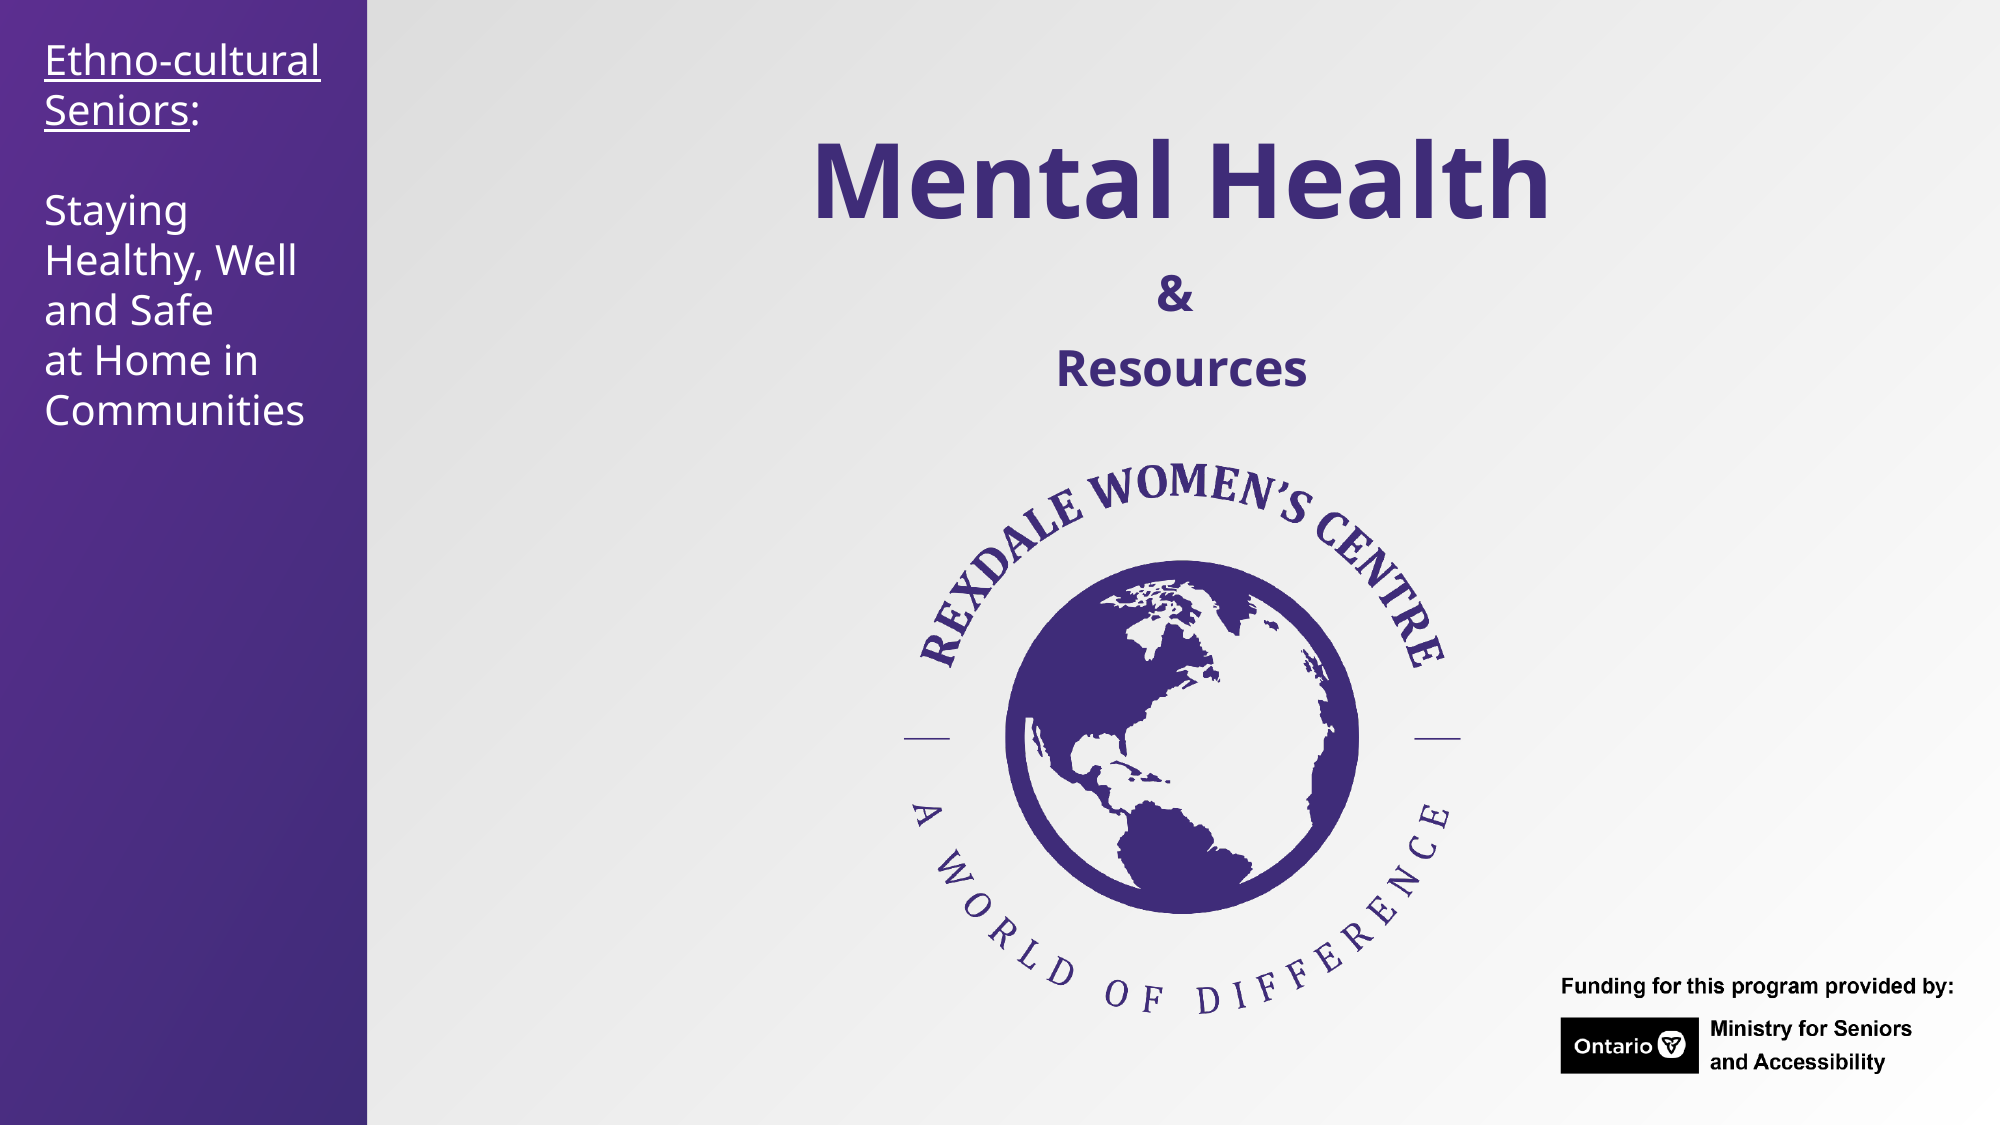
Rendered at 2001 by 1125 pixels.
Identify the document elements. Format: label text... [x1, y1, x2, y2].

text_box Ethno-cultural Seniors: Staying Healthy, Well and Safe at Home in Communities [29, 26, 370, 442]
picture [900, 457, 1464, 1020]
picture [1541, 956, 1969, 1092]
title Mental Health [422, 70, 1942, 261]
subtitle & Resources [421, 261, 1942, 411]
